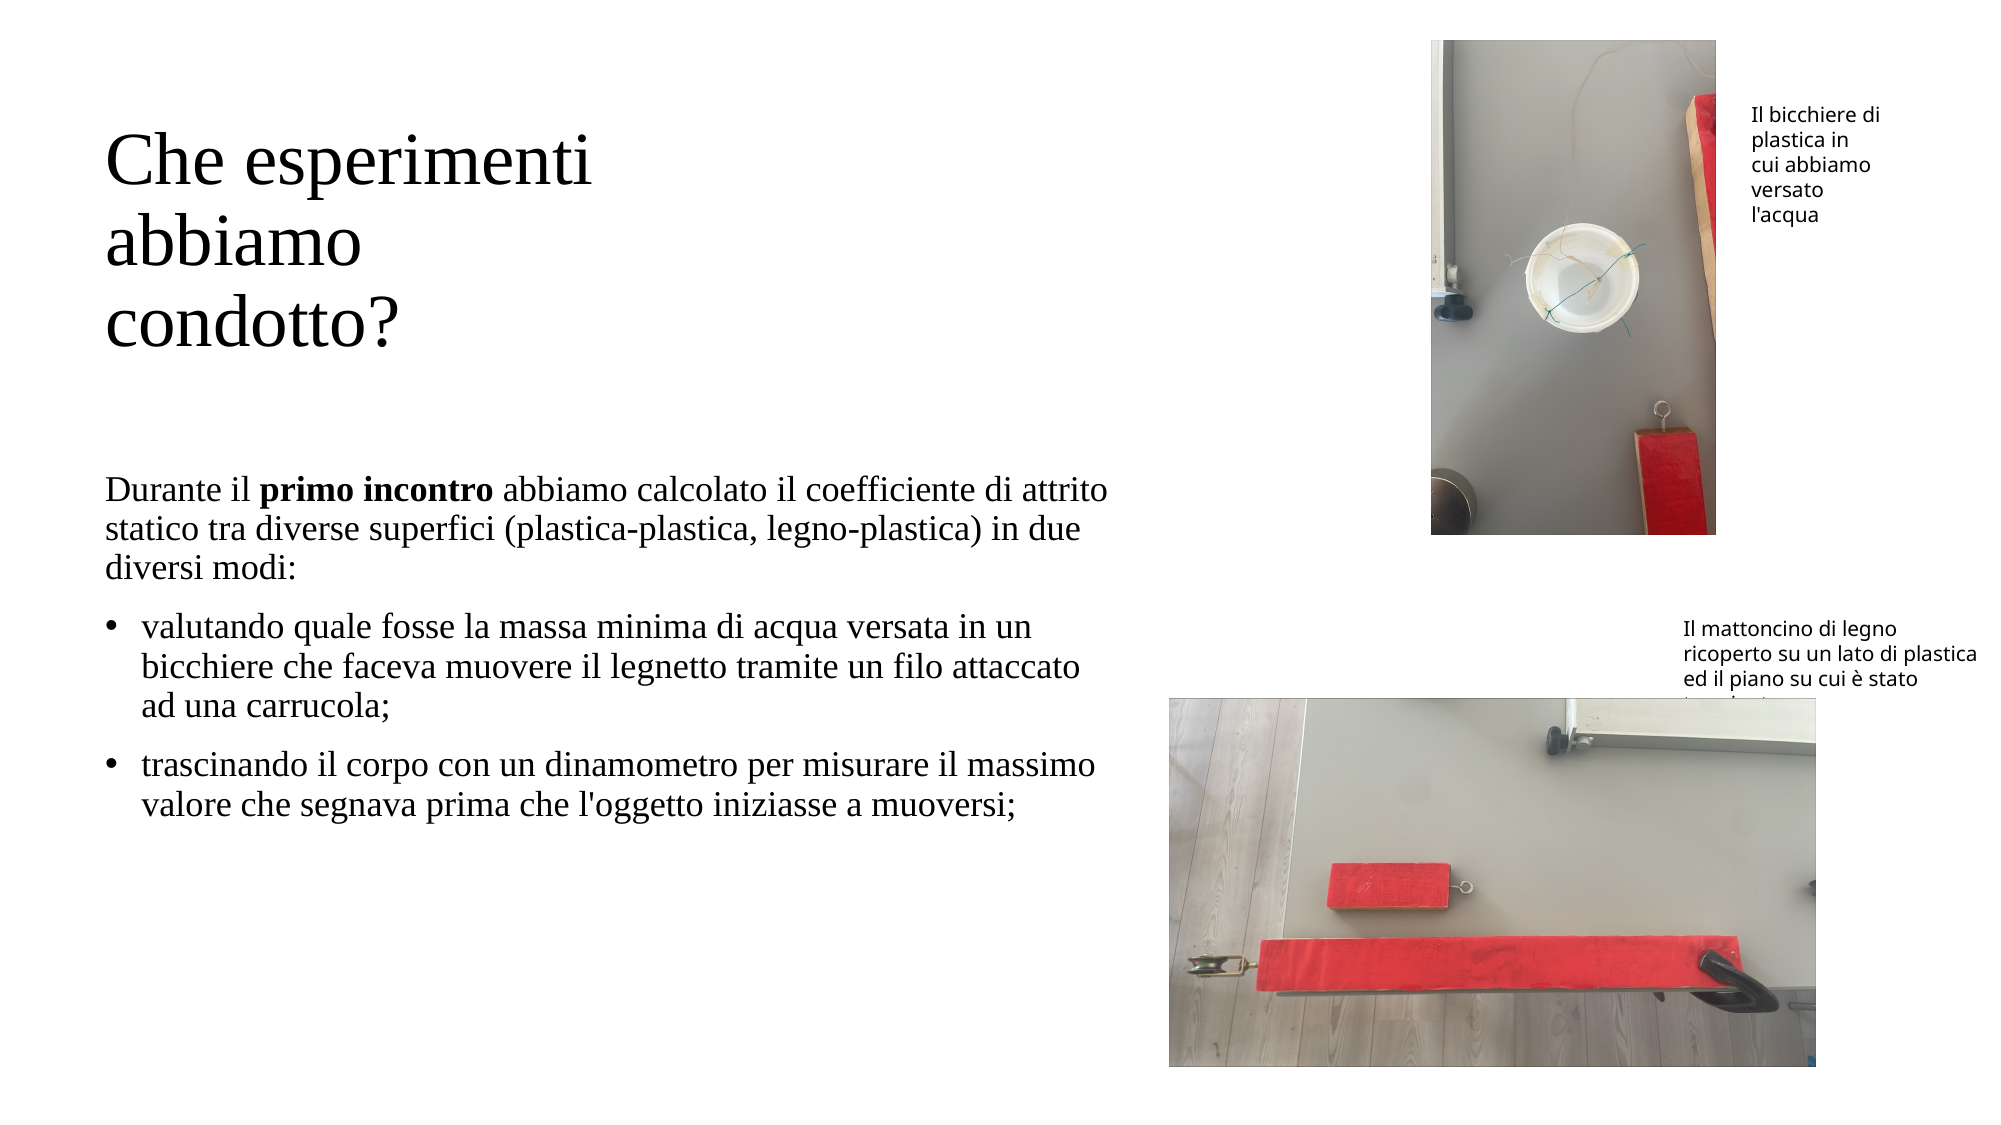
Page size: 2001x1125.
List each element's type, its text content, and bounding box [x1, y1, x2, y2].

picture [1169, 697, 1817, 1067]
text_box Il mattoncino di legno ricoperto su un lato di plastica ed il piano su cui è stato trascinato [1668, 607, 2000, 723]
title Che esperimenti abbiamo condotto? [89, 40, 630, 442]
list Durante il primo incontro abbiamo calcolato il coefficiente di attrito statico tra diverse superfici (plastica-plastica, legno-plastica) in due diversi modi: valutando quale fosse la massa minima di acqua versata in un bicchiere che faceva muovere il legnetto tramite un filo attaccato ad una carrucola; trascinando il corpo con un dinamometro per misurare il massimo valore che segnava prima che l'oggetto iniziasse a muoversi; [89, 442, 1125, 851]
text_box Il bicchiere di plastica in cui abbiamo versato l'acqua [1736, 94, 1897, 235]
picture [1431, 39, 1716, 536]
